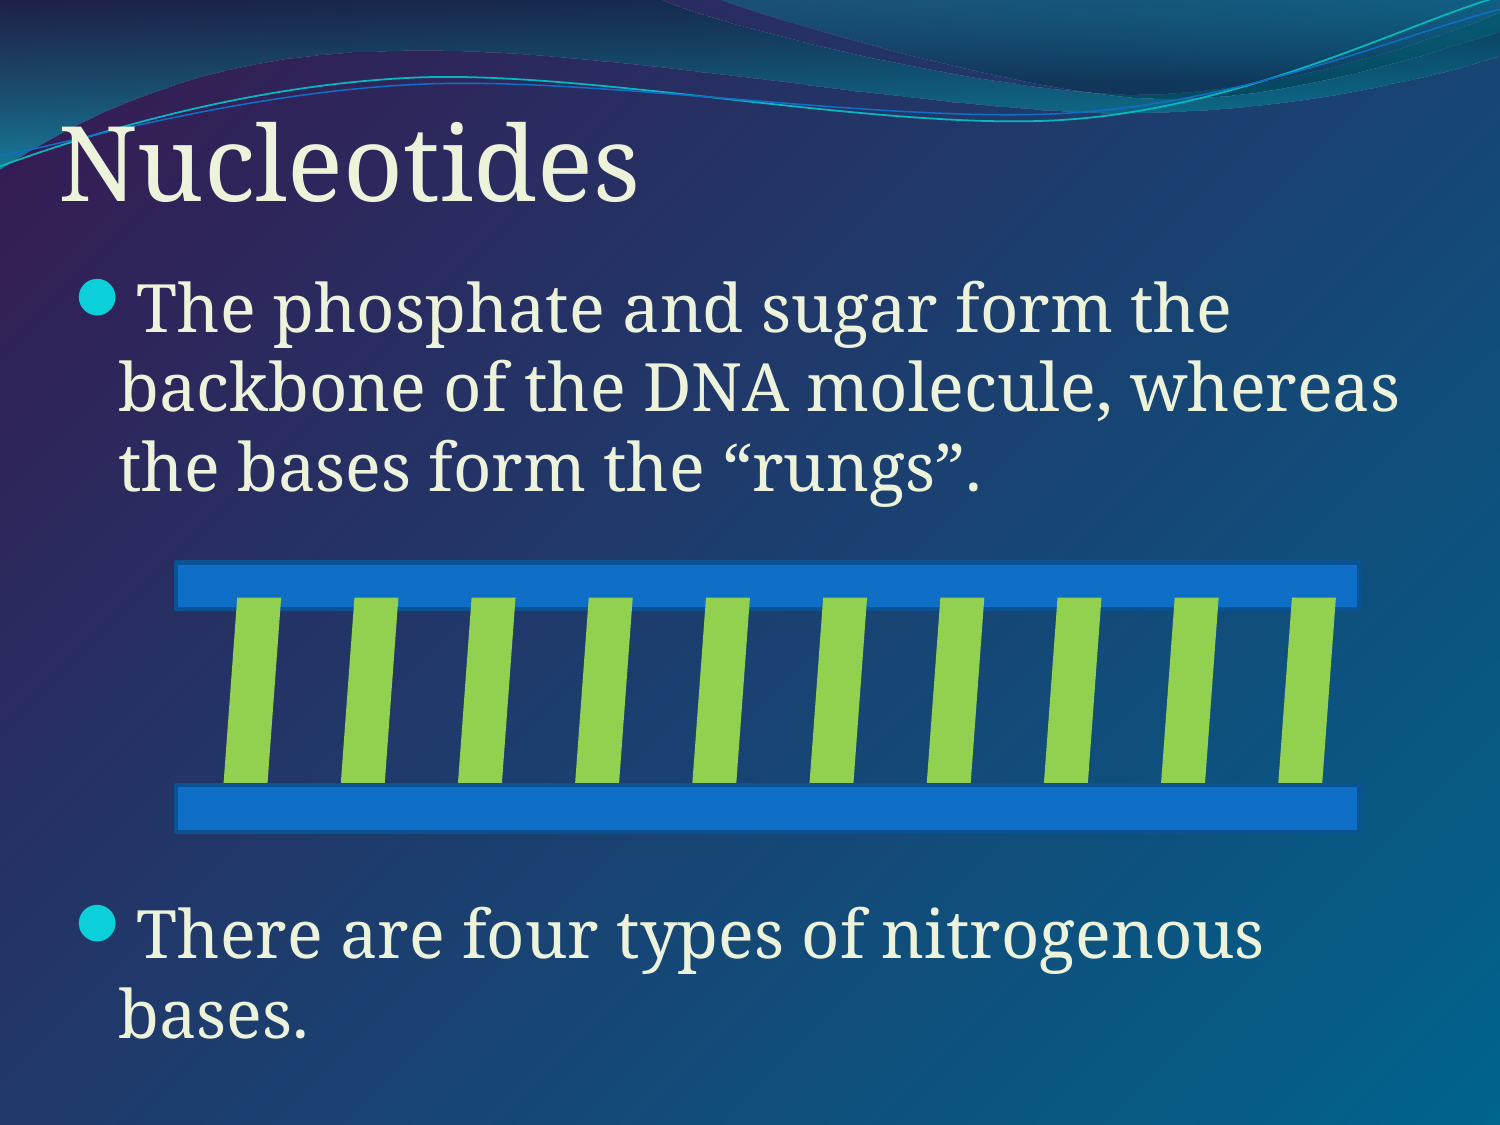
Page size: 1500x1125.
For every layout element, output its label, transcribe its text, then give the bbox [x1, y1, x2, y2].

text_box [174, 560, 1361, 611]
list The phosphate and sugar form the backbone of the DNA molecule, whereas the bases form the “rungs”. There are four types of nitrogenous bases. [58, 257, 1442, 1067]
text_box [174, 783, 1361, 834]
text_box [222, 597, 1337, 798]
title Nucleotides [58, 34, 1409, 223]
